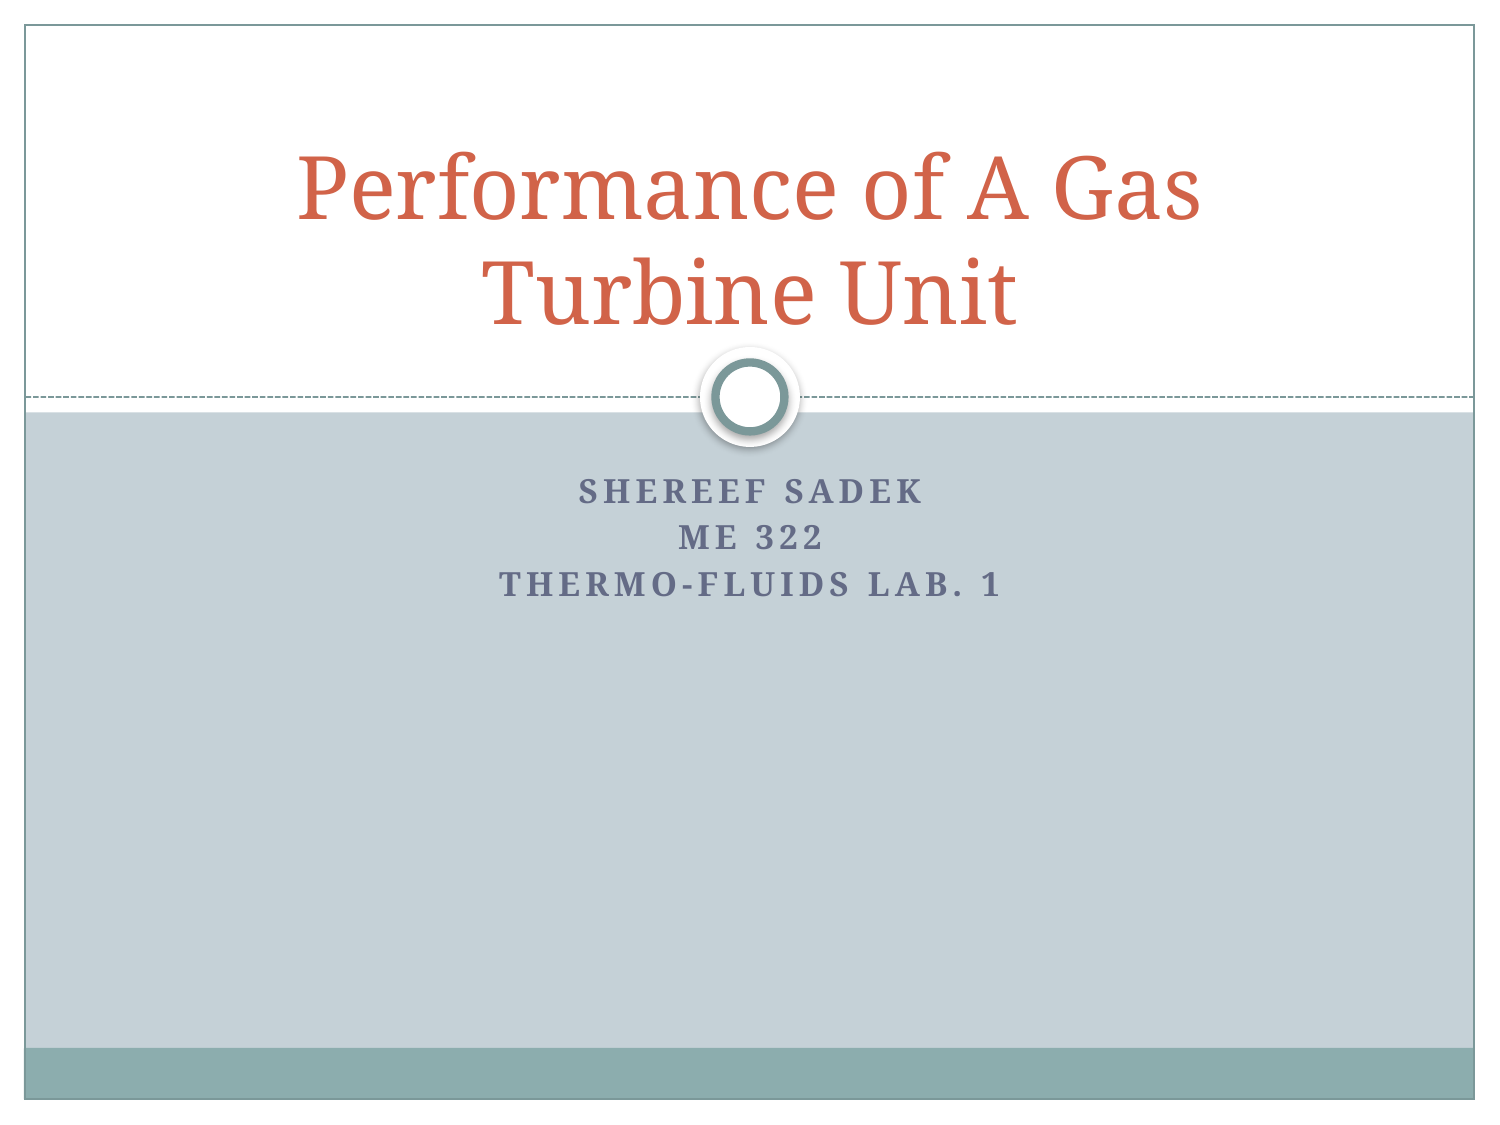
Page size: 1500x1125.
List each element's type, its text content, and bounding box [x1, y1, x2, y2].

subtitle Shereef sadek ME 322 Thermo-Fluids Lab. 1 [225, 462, 1275, 750]
title Performance of A Gas Turbine Unit [112, 62, 1388, 350]
